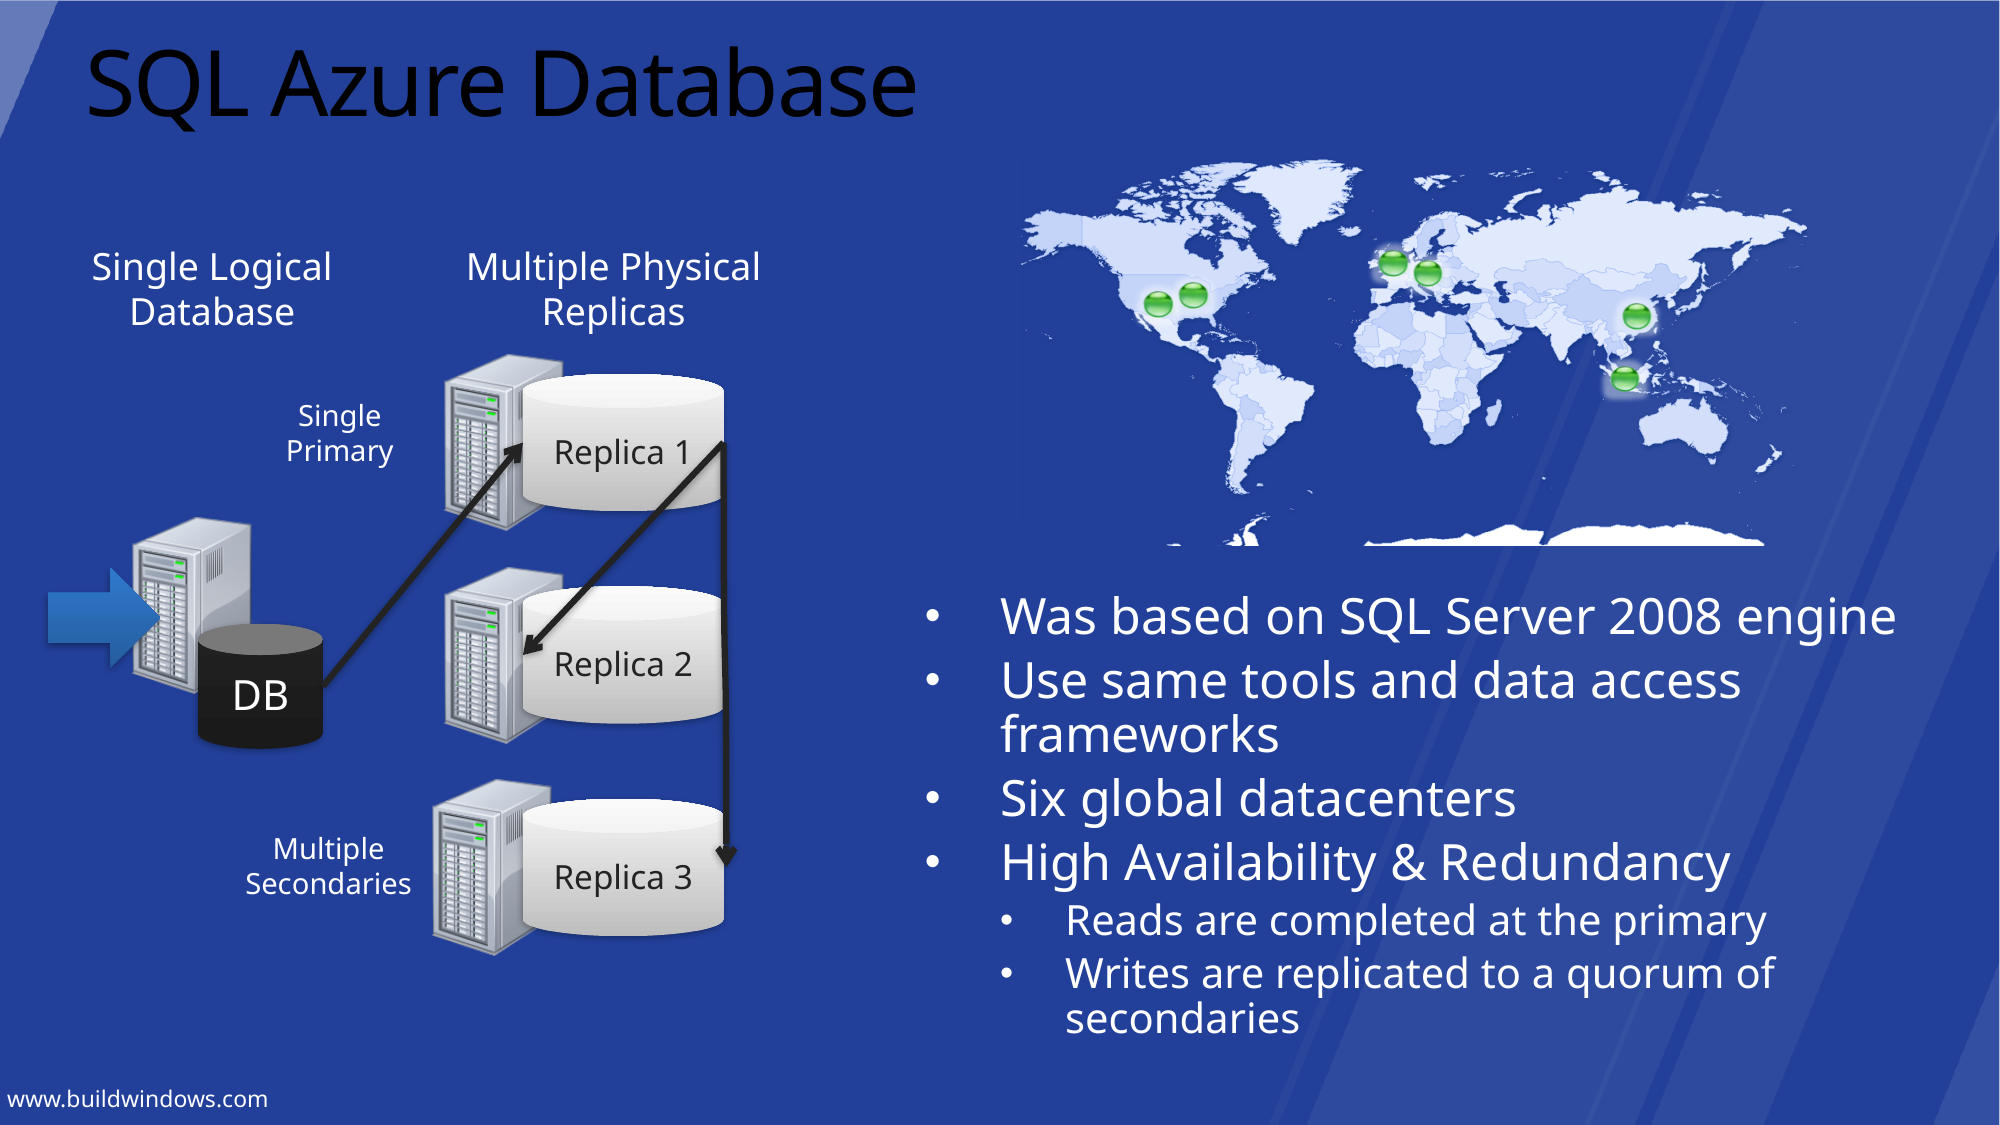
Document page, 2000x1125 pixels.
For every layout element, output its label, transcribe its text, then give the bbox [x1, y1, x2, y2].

text_box Replica 1 [616, 373, 724, 512]
text_box Multiple Physical Replicas [465, 242, 762, 333]
picture [0, 0, 2000, 1125]
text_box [300, 464, 545, 665]
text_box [723, 442, 727, 868]
text_box DB [197, 673, 323, 749]
text_box Single Primary [272, 397, 407, 468]
title SQL Azure Database [85, 37, 1914, 138]
text_box Replica 3 [603, 822, 724, 937]
text_box Multiple Secondaries [245, 830, 405, 901]
text_box Replica 2 [616, 609, 717, 724]
list Was based on SQL Server 2008 engine Use same tools and data access frameworks Six global datacenters High Availability & Redundancy Reads are completed at the primary Writes are replicated to a quorum of secondaries [924, 591, 2000, 957]
text_box [47, 592, 105, 643]
text_box Single Logical Database [91, 242, 333, 333]
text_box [1021, 149, 1807, 546]
